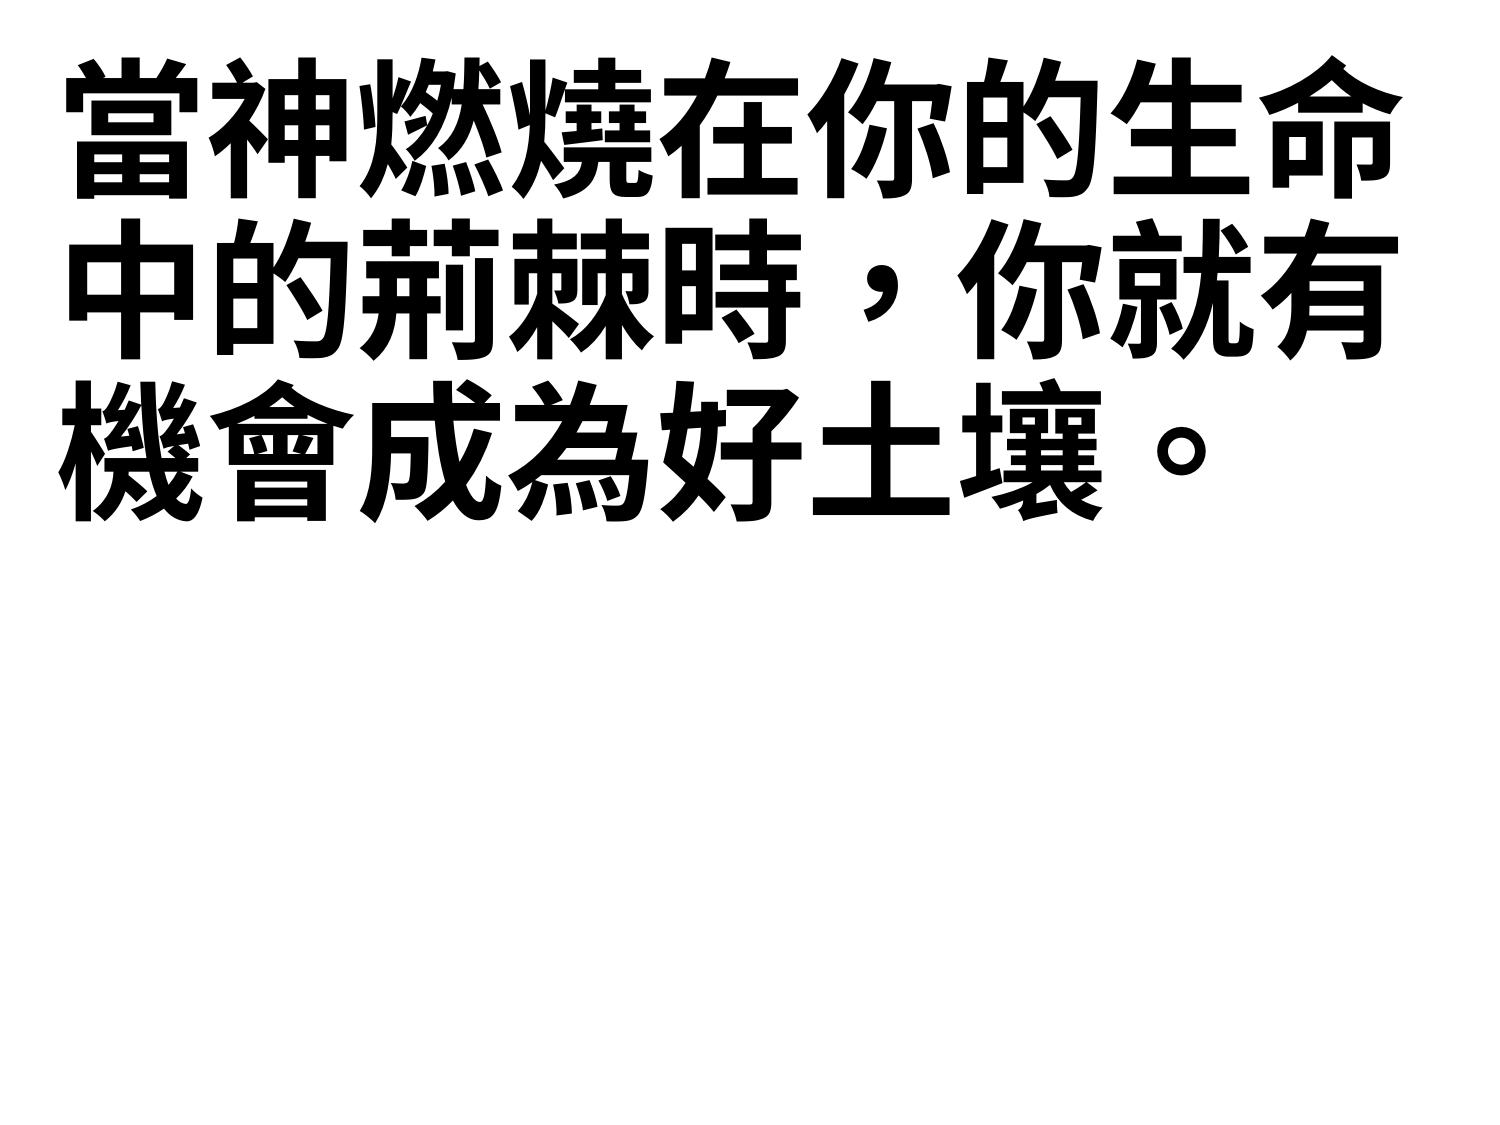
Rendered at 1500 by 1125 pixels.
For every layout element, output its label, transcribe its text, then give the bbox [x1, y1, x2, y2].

list 當神燃燒在你的生命中的荊棘時，你就有機會成為好土壤。 [41, 47, 1500, 1035]
